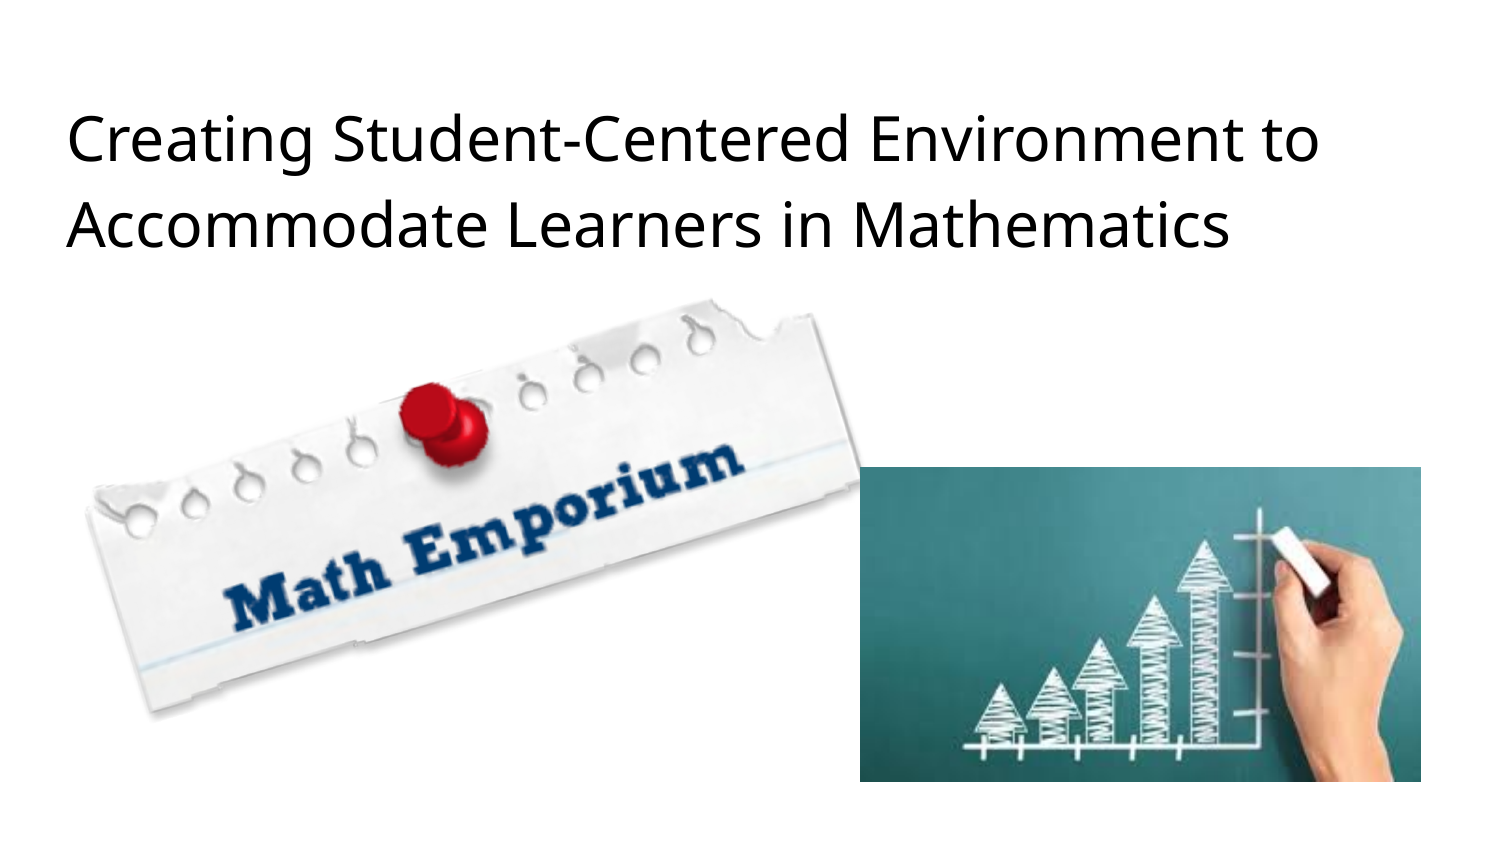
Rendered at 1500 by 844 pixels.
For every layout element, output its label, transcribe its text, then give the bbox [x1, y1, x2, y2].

picture [70, 266, 1422, 782]
title Creating Student-Centered Environment to Accommodate Learners in Mathematics [51, 72, 1449, 167]
